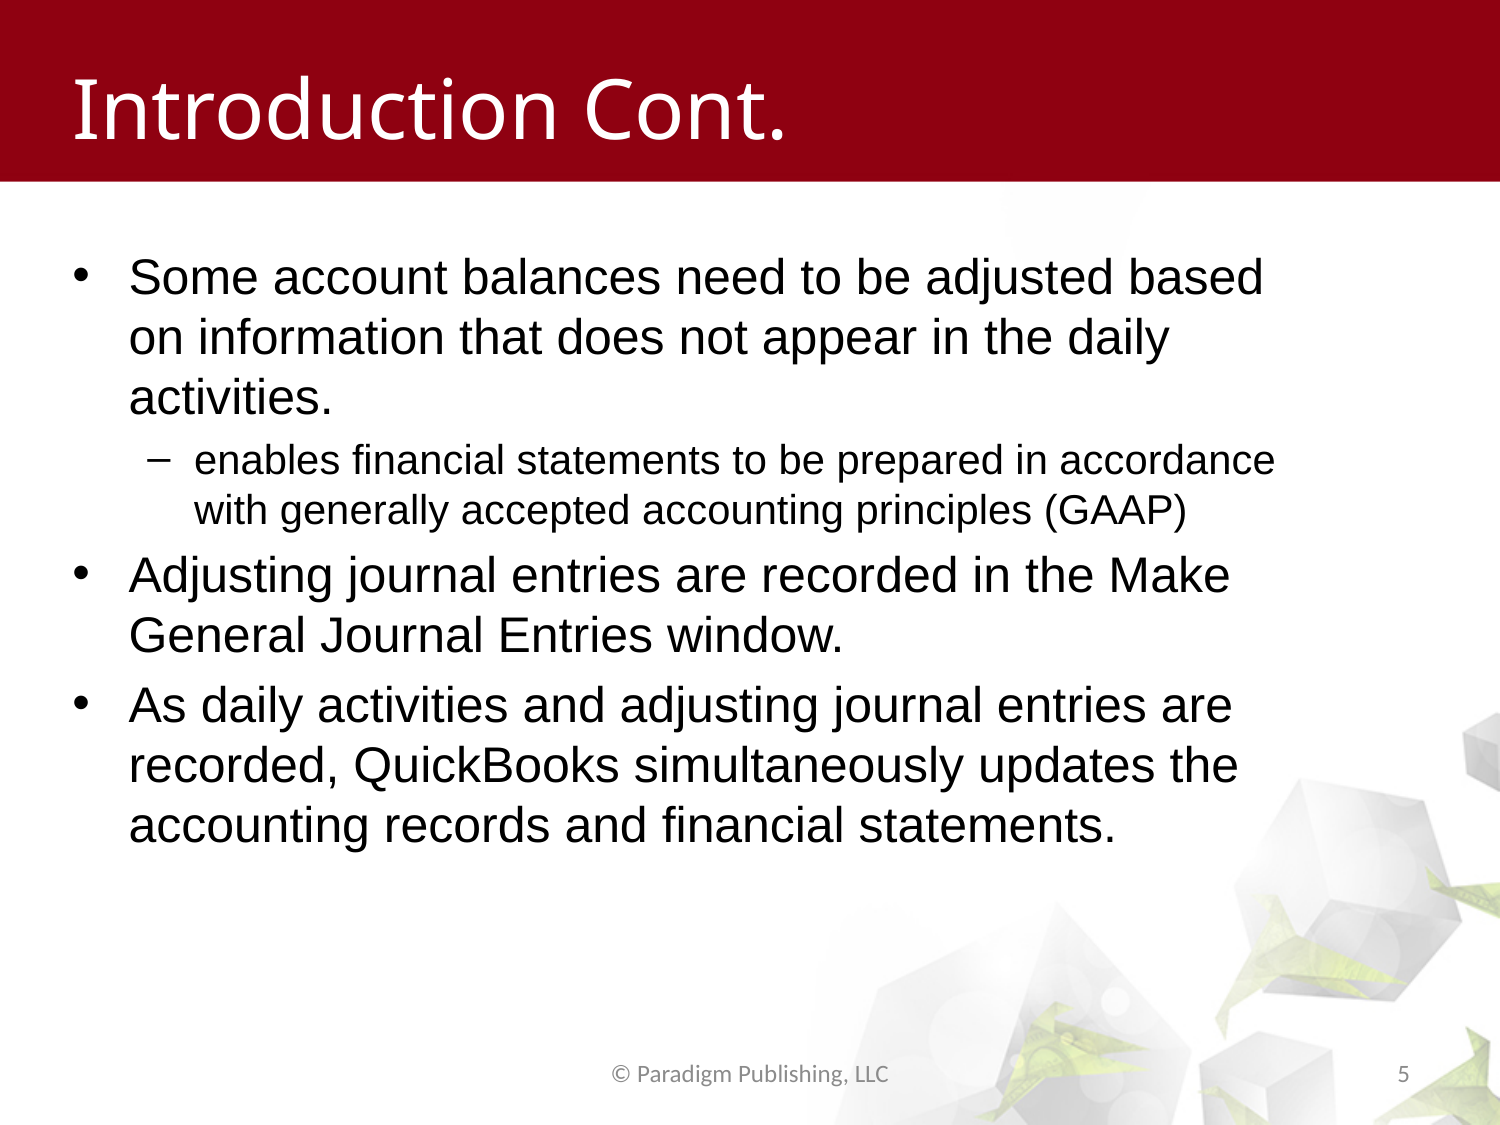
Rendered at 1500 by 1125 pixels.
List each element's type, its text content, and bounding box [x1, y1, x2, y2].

footer © Paradigm Publishing, LLC [512, 1042, 988, 1103]
picture [0, 0, 1500, 1125]
list Some account balances need to be adjusted based on information that does not appear in the daily activities. enables financial statements to be prepared in accordance with generally accepted accounting principles (GAAP) Adjusting journal entries are recorded in the Make General Journal Entries window. As daily activities and adjusting journal entries are recorded, QuickBooks simultaneously updates the accounting records and financial statements. [57, 236, 1345, 1000]
slide_number 5 [1074, 1042, 1425, 1103]
title Introduction Cont. [57, 48, 1345, 207]
